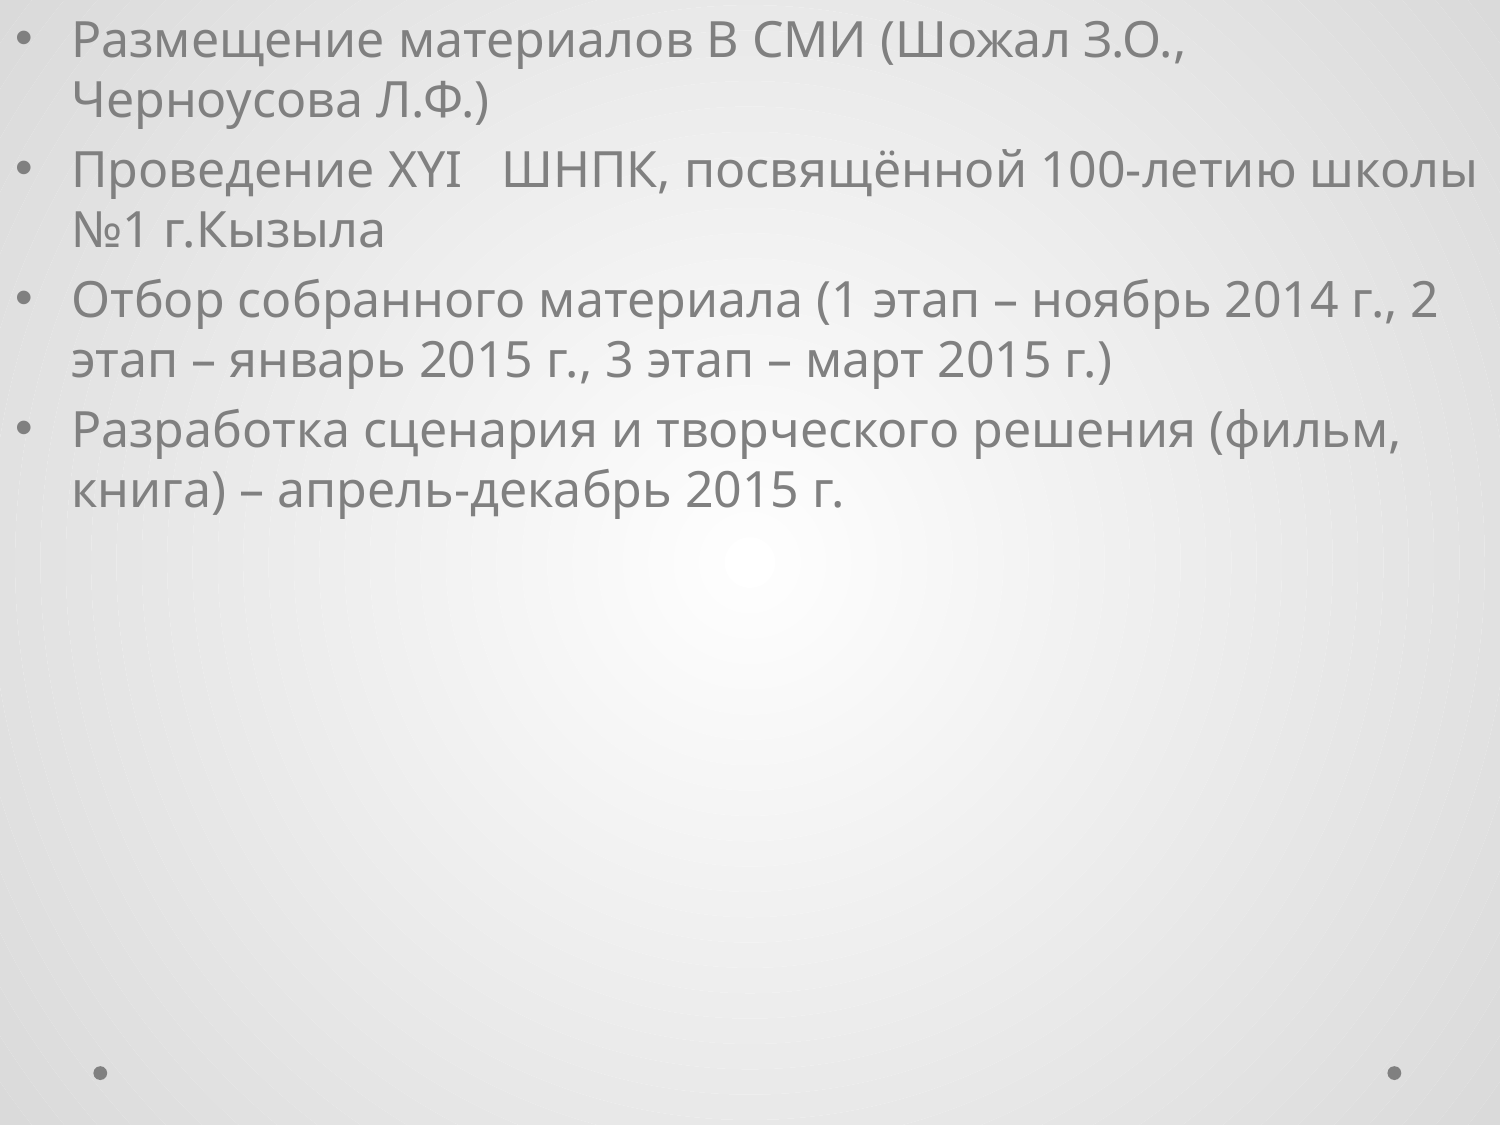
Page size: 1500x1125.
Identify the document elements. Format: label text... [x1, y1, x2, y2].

list Размещение материалов В СМИ (Шожал З.О., Черноусова Л.Ф.) Проведение ХYI ШНПК, посвящённой 100-летию школы №1 г.Кызыла Отбор собранного материала (1 этап – ноябрь 2014 г., 2 этап – январь 2015 г., 3 этап – март 2015 г.) Разработка сценария и творческого решения (фильм, книга) – апрель-декабрь 2015 г. [0, 0, 1500, 1125]
